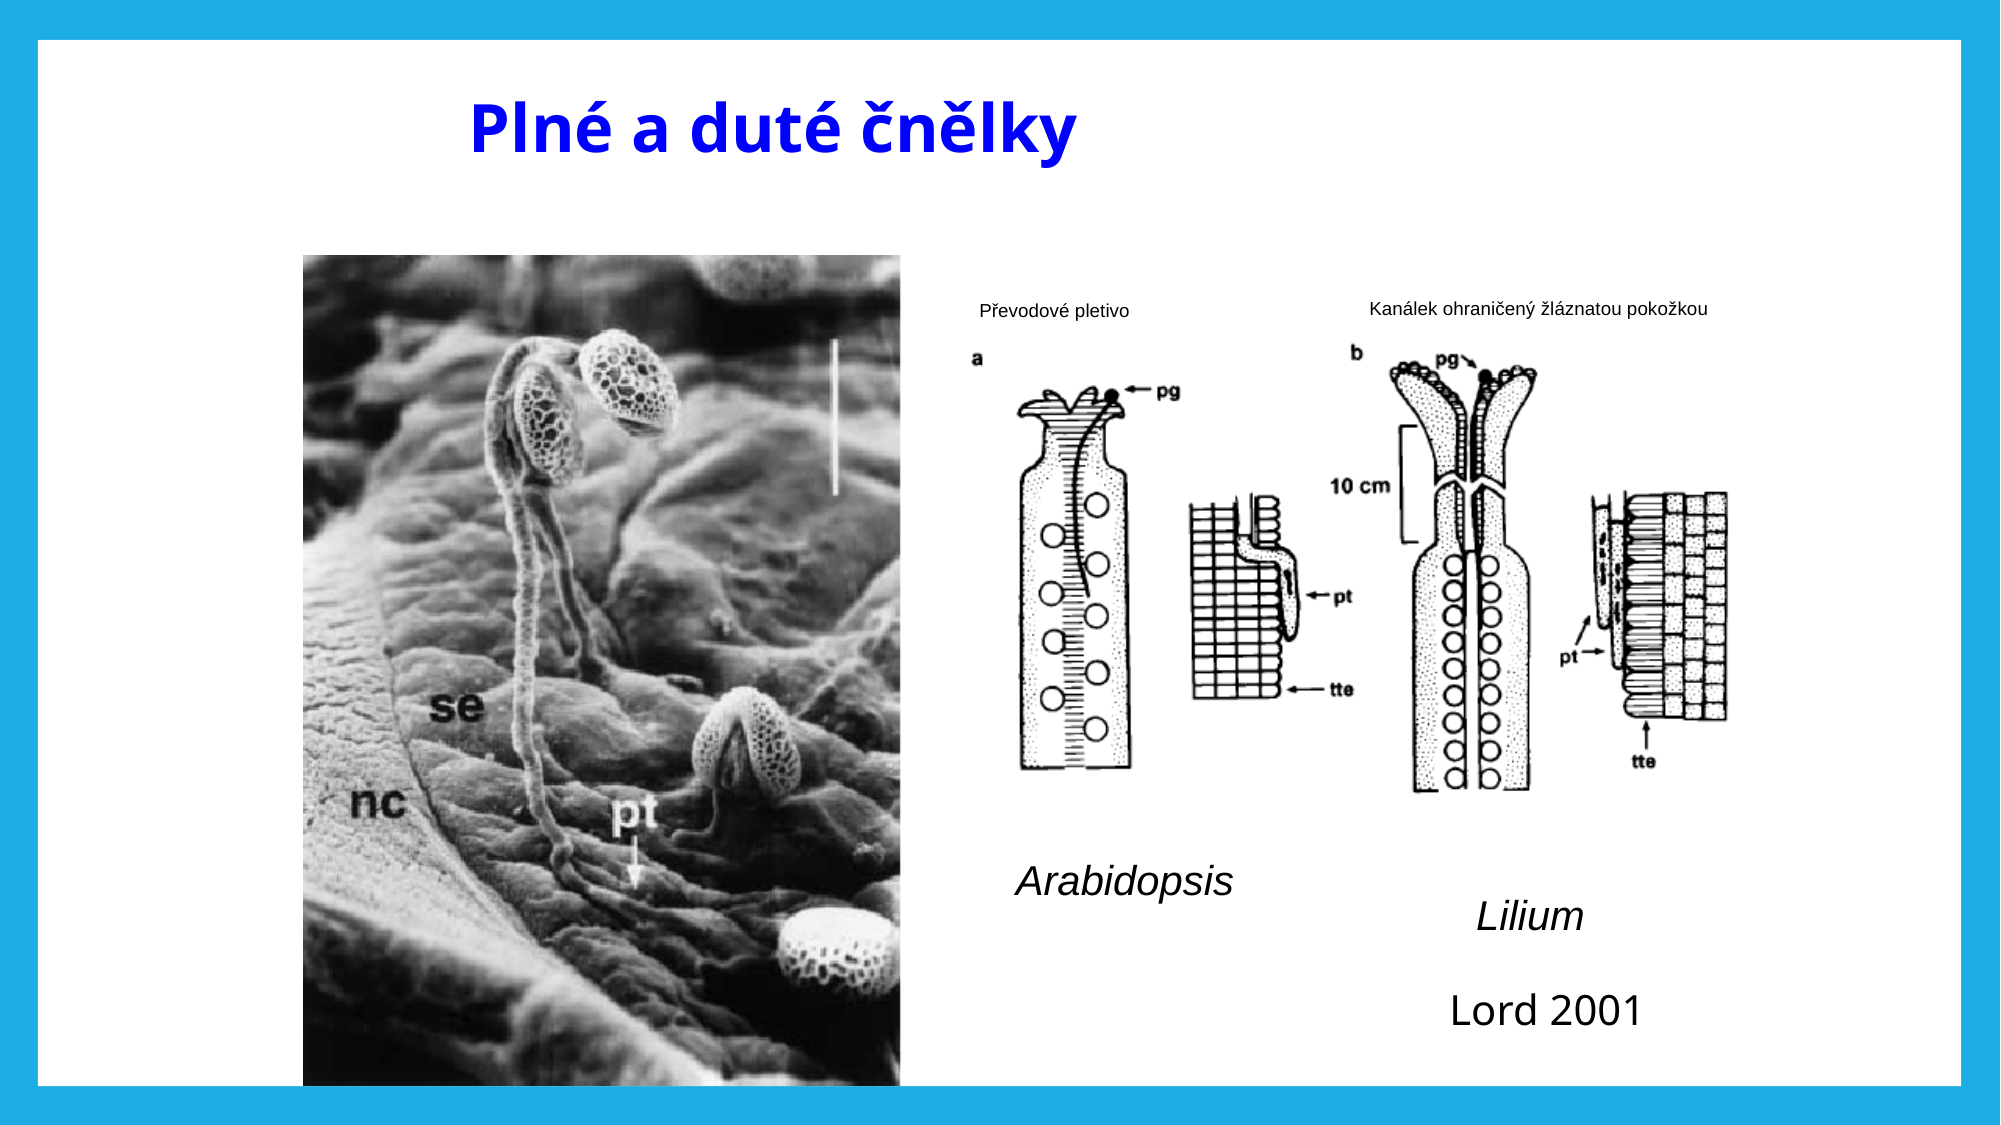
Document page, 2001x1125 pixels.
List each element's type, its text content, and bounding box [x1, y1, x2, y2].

text_box Lilium [1461, 881, 1600, 947]
text_box Lord 2001 [1434, 976, 1661, 1042]
text_box Kanálek ohraničený žláznatou pokožkou [1354, 289, 1769, 327]
text_box Převodové pletivo [964, 290, 1190, 321]
title Plné a duté čnělky [453, 37, 1546, 225]
picture [302, 255, 902, 1086]
picture [955, 323, 1751, 802]
text_box Arabidopsis [1001, 846, 1250, 912]
